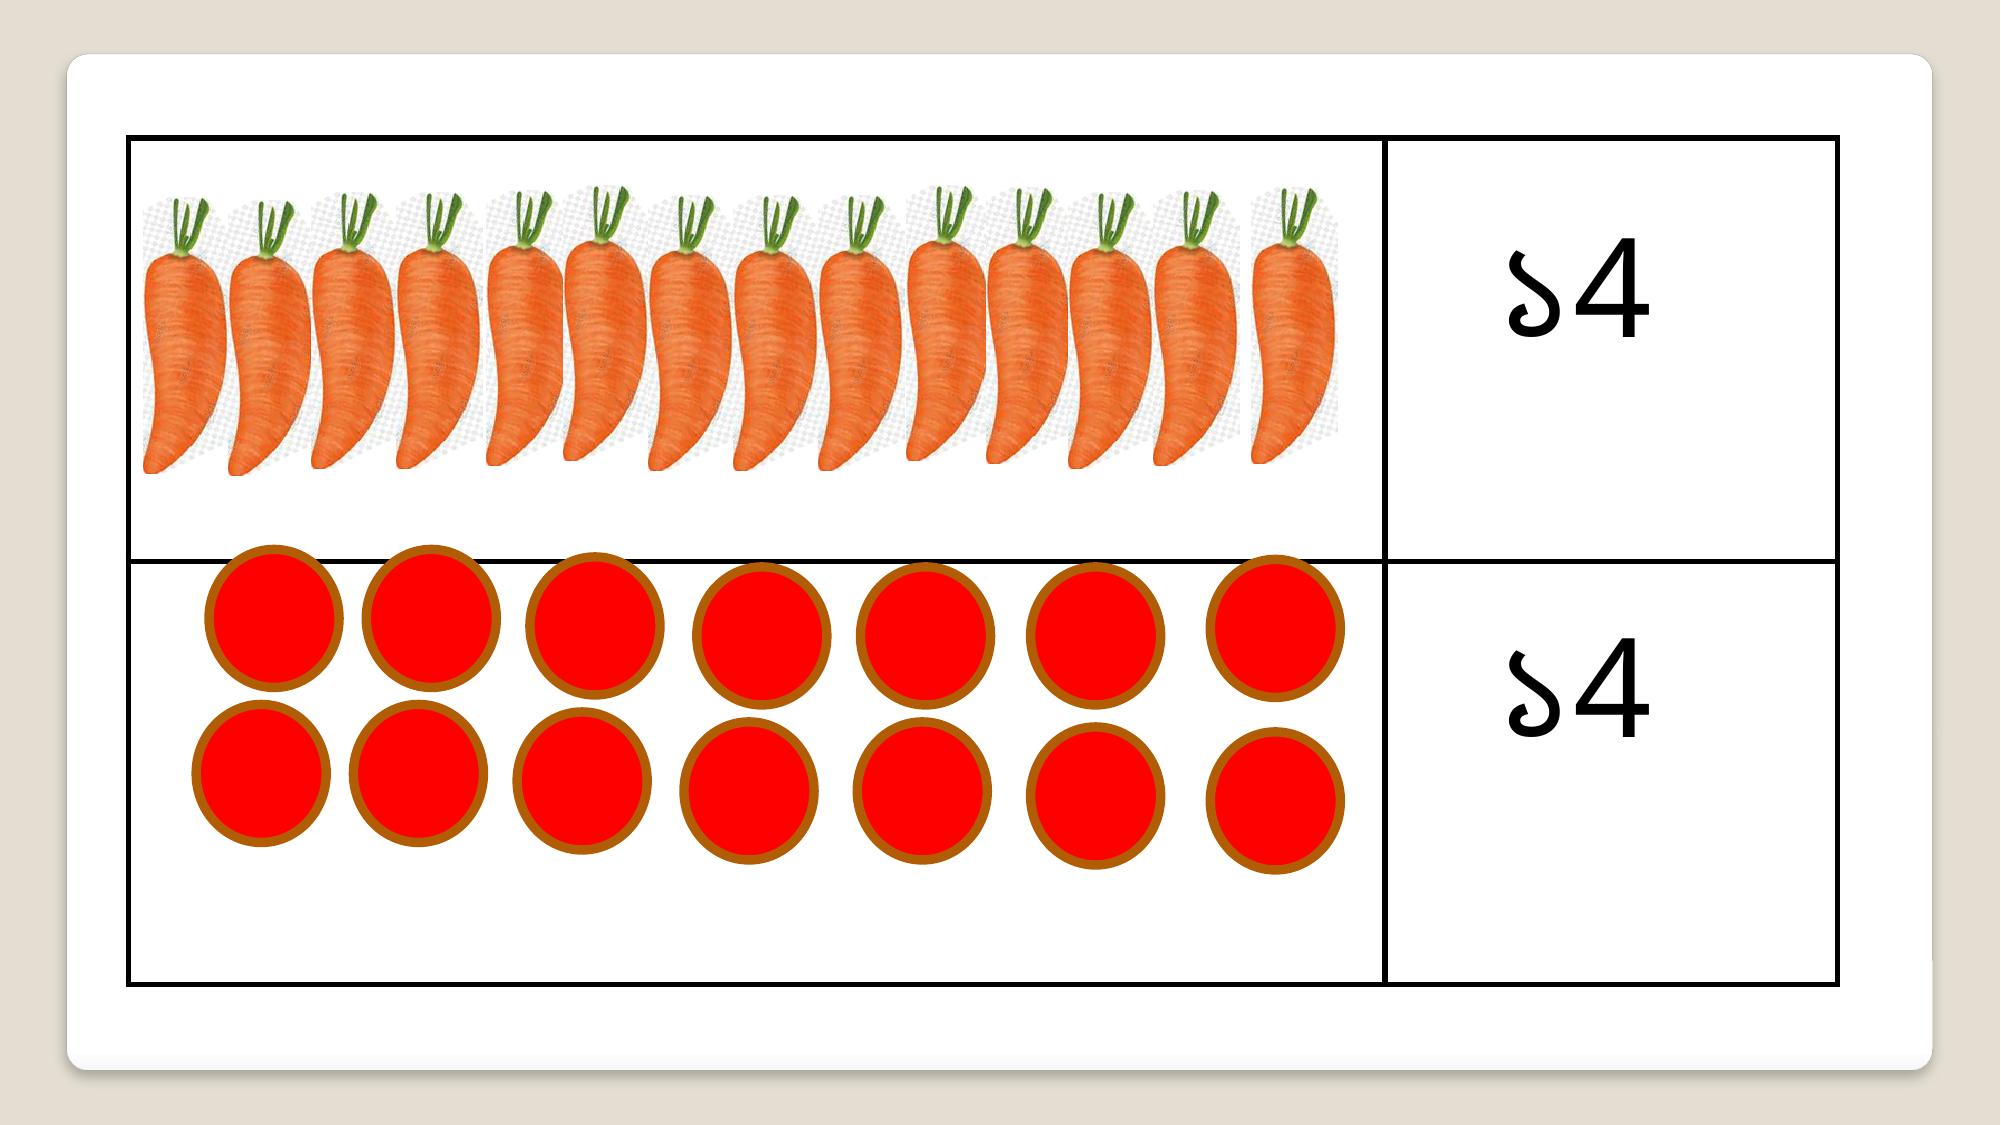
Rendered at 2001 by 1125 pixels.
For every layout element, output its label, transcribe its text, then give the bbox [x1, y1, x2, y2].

table_header [131, 141, 1382, 559]
table_cell [1388, 564, 1835, 982]
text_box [195, 549, 1341, 871]
text_box ১4 [1392, 192, 1753, 373]
text_box ১4 [1392, 592, 1753, 773]
table_header [1388, 141, 1835, 559]
table_cell [131, 564, 1382, 982]
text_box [143, 185, 1338, 481]
